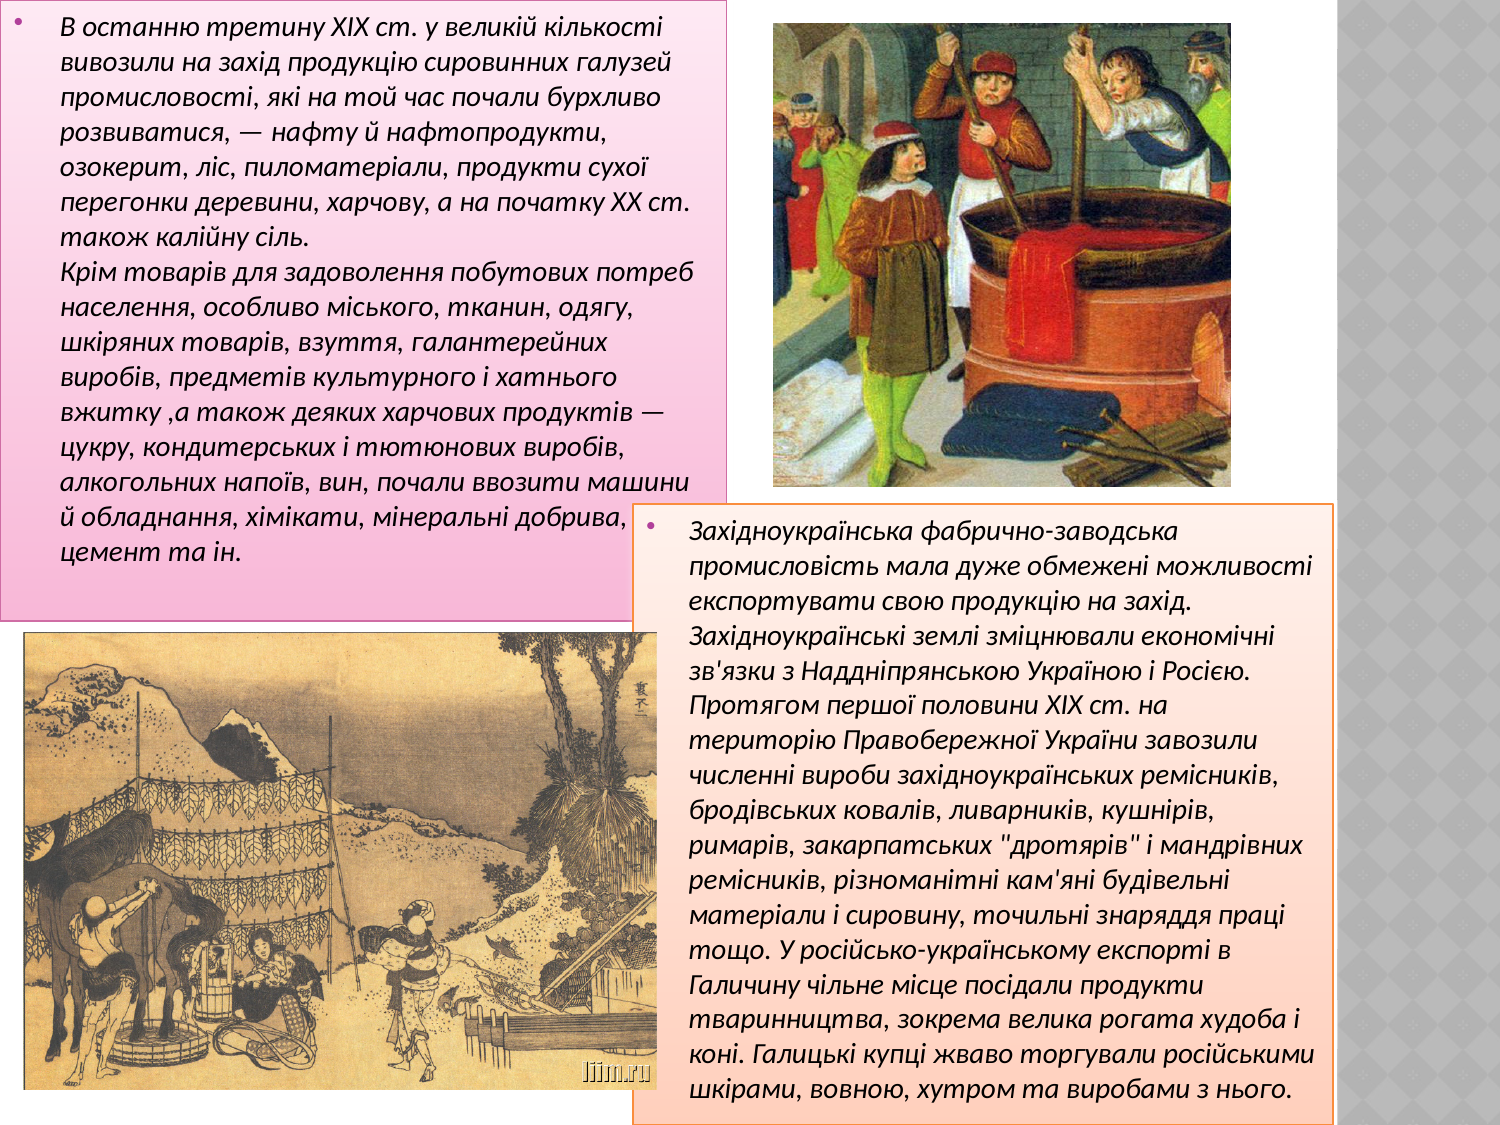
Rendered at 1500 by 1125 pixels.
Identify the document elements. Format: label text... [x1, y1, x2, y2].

list В останню третину XIX ст. у великій кількості вивозили на захід продукцію сировинних галузей промисловості, які на той час почали бурхливо розвиватися, — нафту й нафтопродукти, озокерит, ліс, пиломатеріали, продукти сухої перегонки деревини, харчову, а на початку XX ст. також калійну сіль. Крім товарів для задоволення побутових потреб населення, особливо міського, тканин, одягу, шкіряних товарів, взуття, галантерейних виробів, предметів культурного і хатнього вжитку ,а також деяких харчових продуктів — цукру, кондитерських і тютюнових виробів, алкогольних напоїв, вин, почали ввозити машини й обладнання, хімікати, мінеральні добрива, цемент та ін. [0, 0, 727, 622]
picture [23, 632, 658, 1091]
picture [773, 23, 1231, 487]
list Західноукраїнська фабрично-заводська промисловість мала дуже обмежені можливості експортувати свою продукцію на захід. Західноукраїнські землі зміцнювали економічні зв'язки з Наддніпрянською Україною і Росією. Протягом першої половини XIX ст. на територію Правобережної України завозили численні вироби західноукраїнських ремісників, бродівських ковалів, ливарників, кушнірів, римарів, закарпатських "дротярів" і мандрівних ремісників, різноманітні кам'яні будівельні матеріали і сировину, точильні знаряддя праці тощо. У російсько-українському експорті в Галичину чільне місце посідали продукти тваринництва, зокрема велика рогата худоба і коні. Галицькі купці жваво торгували російськими шкірами, вовною, хутром та виробами з нього. [632, 503, 1334, 1125]
